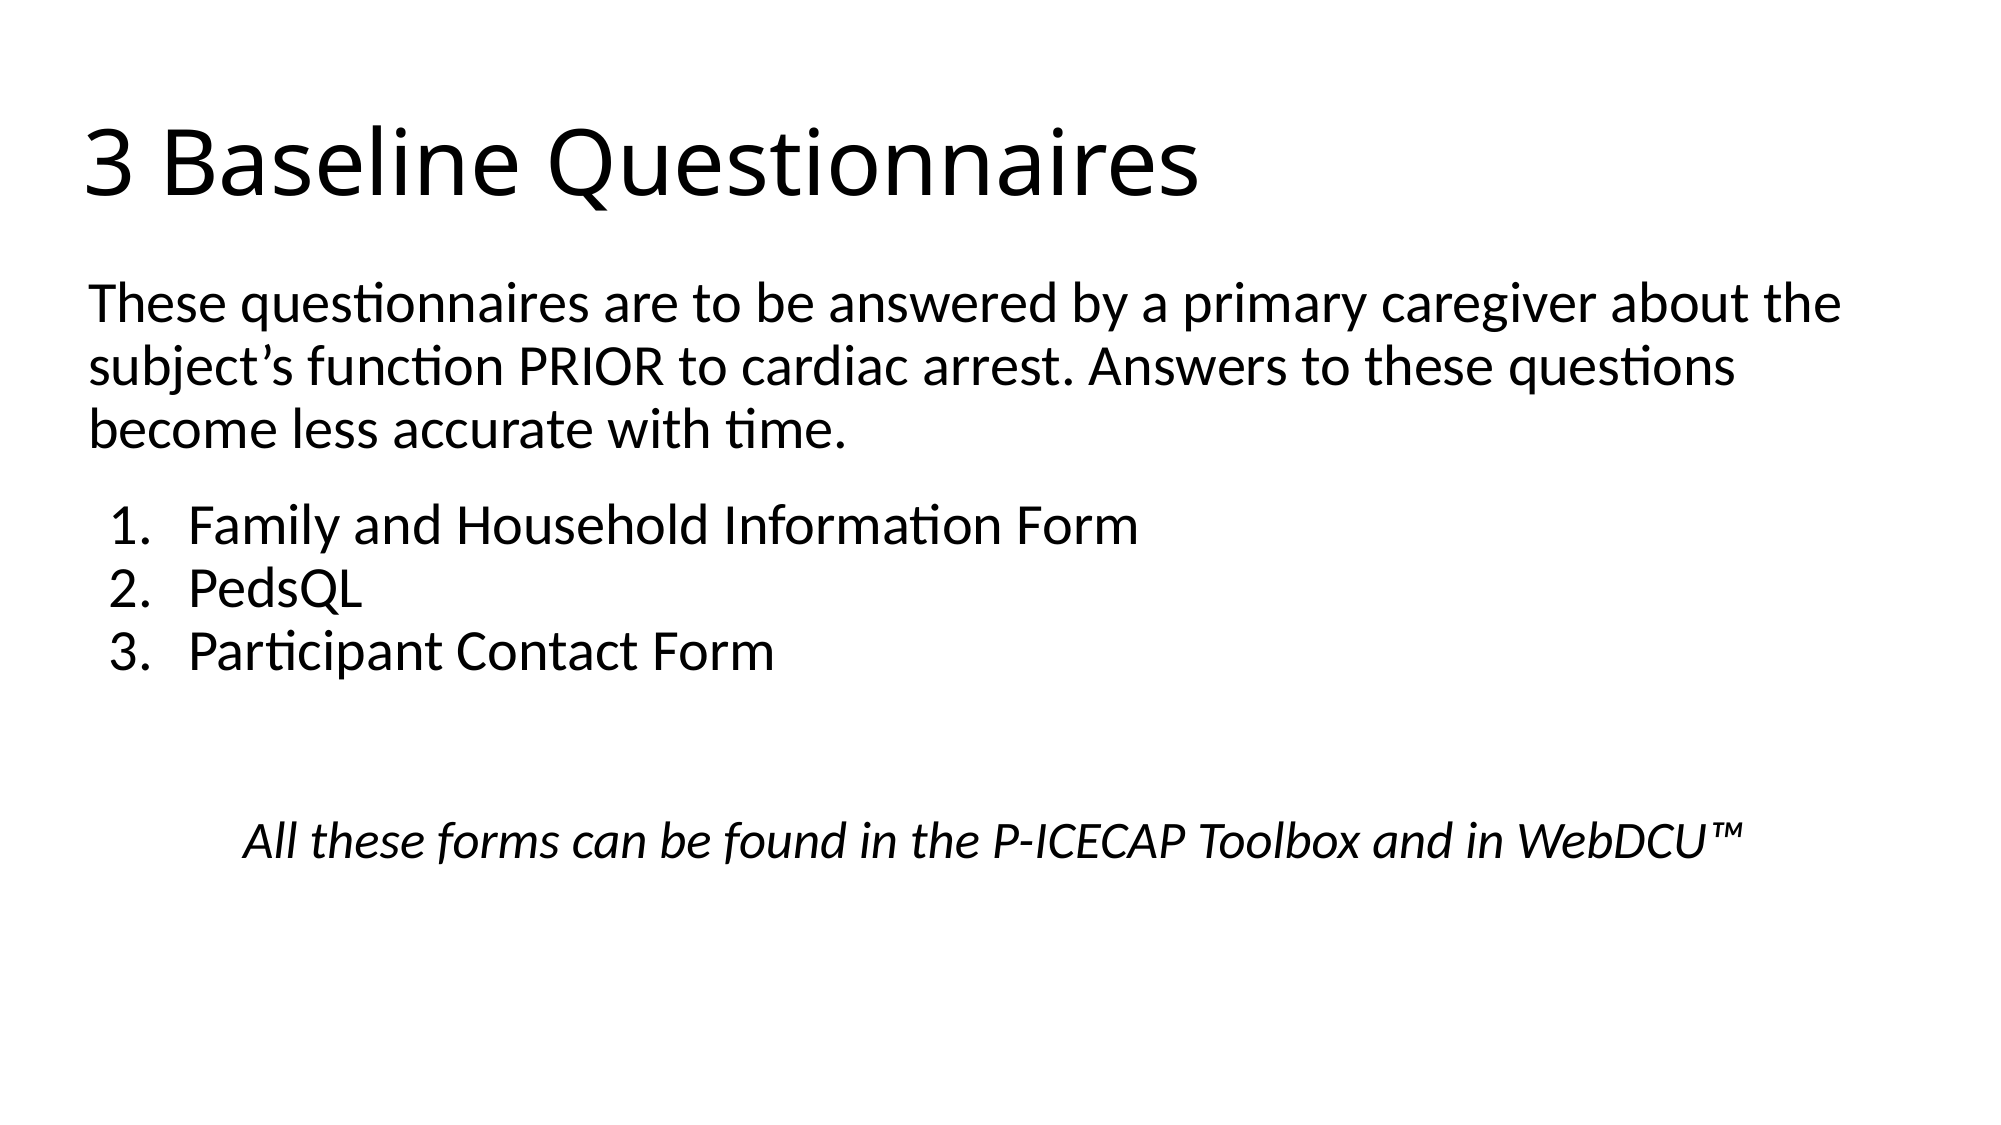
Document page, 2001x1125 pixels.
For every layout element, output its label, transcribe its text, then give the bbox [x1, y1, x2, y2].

title 3 Baseline Questionnaires [68, 97, 1932, 234]
list These questionnaires are to be answered by a primary caregiver about the subject’s function PRIOR to cardiac arrest. Answers to these questions become less accurate with time. Family and Household Information Form PedsQL Participant Contact Form All these forms can be found in the P-ICECAP Toolbox and in WebDCU™ [68, 252, 1932, 1000]
